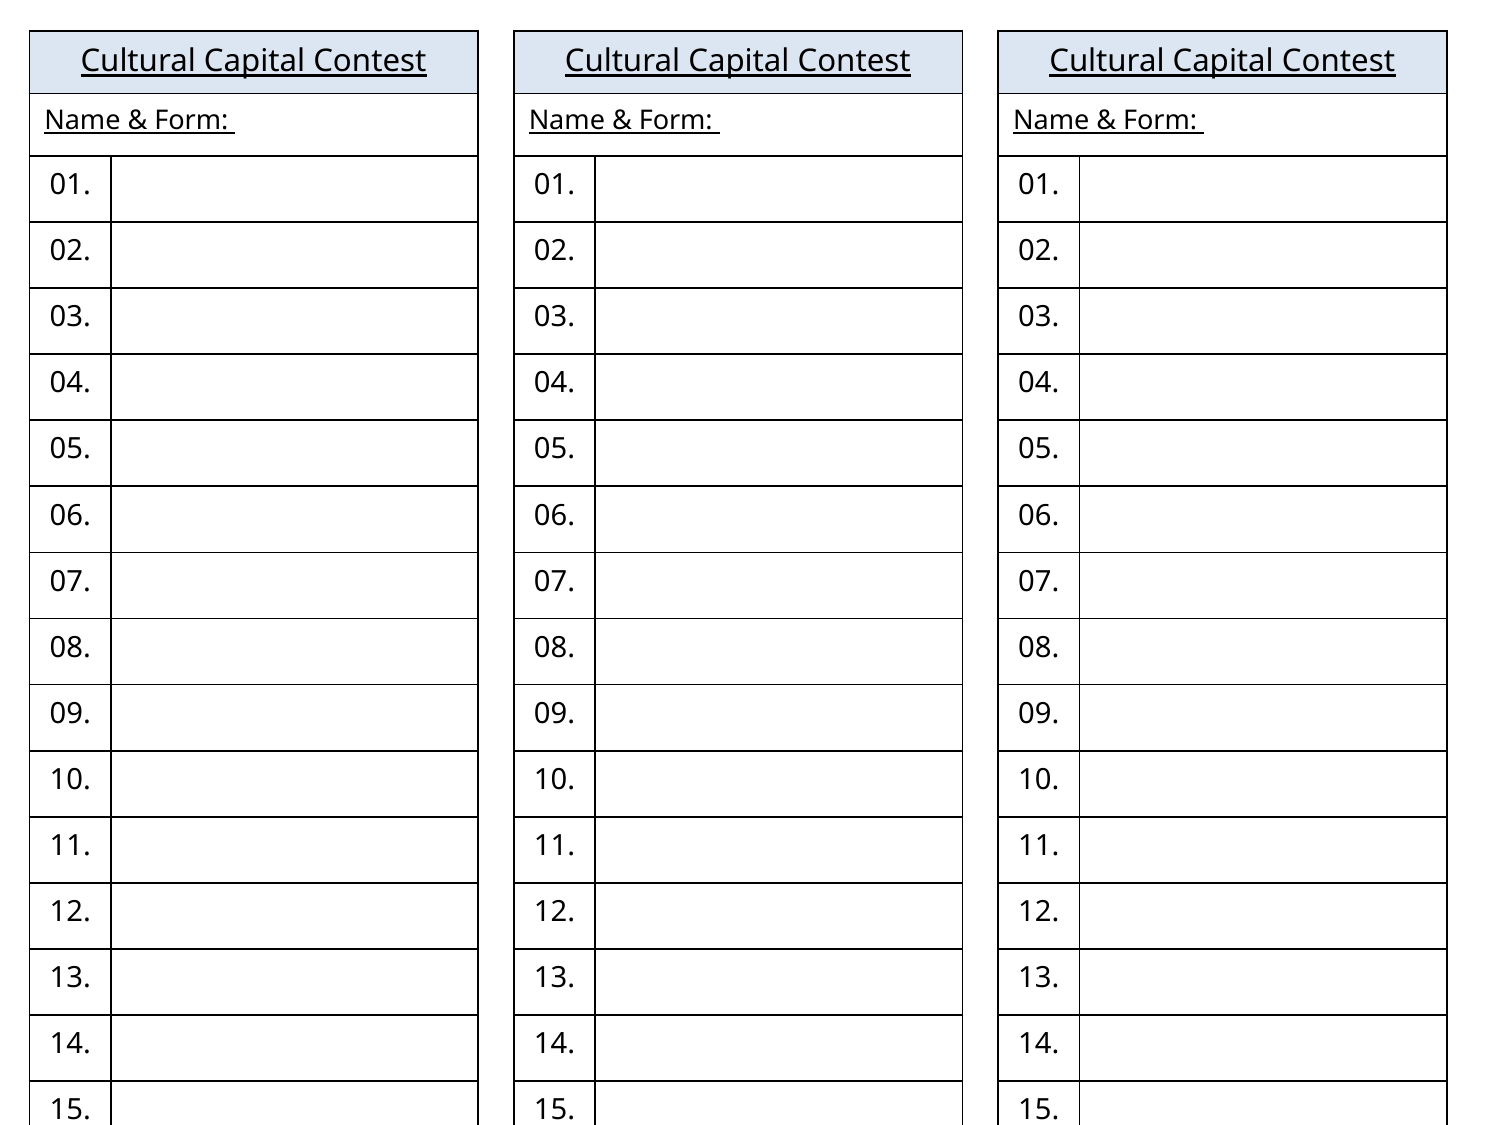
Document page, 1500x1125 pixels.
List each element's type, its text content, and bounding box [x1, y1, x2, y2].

table_cell 10. [999, 752, 1079, 816]
table_header Cultural Capital Contest [30, 32, 477, 93]
table_cell 05. [515, 421, 594, 485]
table_cell [596, 884, 962, 948]
table_cell [1080, 355, 1446, 419]
table_cell [112, 818, 477, 882]
table_cell 02. [999, 223, 1079, 287]
table_cell [596, 619, 962, 684]
table_cell 10. [515, 752, 594, 816]
table_cell 07. [515, 553, 594, 618]
table_cell [1080, 950, 1446, 1014]
table_cell 13. [515, 950, 594, 1014]
table_cell [112, 553, 477, 618]
table_cell 01. [30, 157, 110, 221]
table_cell 06. [30, 487, 110, 552]
table_cell Name & Form: [30, 94, 477, 155]
table_cell [596, 685, 962, 750]
table_cell [112, 487, 477, 552]
table_cell [596, 289, 962, 353]
table_cell [112, 884, 477, 948]
table_cell 01. [999, 157, 1079, 221]
table_cell 03. [515, 289, 594, 353]
table_cell 06. [999, 487, 1079, 552]
table_cell [596, 1082, 962, 1125]
table_cell 13. [999, 950, 1079, 1014]
table_cell 11. [30, 818, 110, 882]
table_cell [112, 1016, 477, 1080]
table_cell [596, 950, 962, 1014]
table_cell 01. [515, 157, 594, 221]
table_cell [1080, 818, 1446, 882]
table_header Cultural Capital Contest [515, 32, 962, 93]
table_cell 11. [999, 818, 1079, 882]
table_cell 13. [30, 950, 110, 1014]
table_cell 14. [515, 1016, 594, 1080]
table_cell [1080, 487, 1446, 552]
table_cell [112, 950, 477, 1014]
table_cell [596, 487, 962, 552]
table_cell 12. [999, 884, 1079, 948]
table_cell [596, 157, 962, 221]
table_cell [1080, 1016, 1446, 1080]
table_cell 11. [515, 818, 594, 882]
table_cell [112, 685, 477, 750]
table_cell 04. [999, 355, 1079, 419]
table_cell [112, 355, 477, 419]
table_cell [596, 553, 962, 618]
table_cell 14. [30, 1016, 110, 1080]
table_cell [112, 157, 477, 221]
table_cell 04. [30, 355, 110, 419]
table_cell 08. [999, 619, 1079, 684]
table_cell [1080, 685, 1446, 750]
table_cell 03. [30, 289, 110, 353]
table_cell [1080, 752, 1446, 816]
table_header Cultural Capital Contest [999, 32, 1446, 93]
table_cell 08. [515, 619, 594, 684]
table_cell 02. [515, 223, 594, 287]
table_cell [112, 223, 477, 287]
table_cell 05. [30, 421, 110, 485]
table_cell 15. [30, 1082, 110, 1125]
table_cell [1080, 289, 1446, 353]
table_cell [596, 752, 962, 816]
table_cell 15. [999, 1082, 1079, 1125]
table_cell [1080, 157, 1446, 221]
table_cell [1080, 421, 1446, 485]
table_cell [1080, 884, 1446, 948]
table_cell 07. [999, 553, 1079, 618]
table_cell [596, 223, 962, 287]
table_cell 05. [999, 421, 1079, 485]
table_cell [1080, 1082, 1446, 1125]
table_cell 14. [999, 1016, 1079, 1080]
table_cell [112, 619, 477, 684]
table_cell [1080, 553, 1446, 618]
table_cell [596, 818, 962, 882]
table_cell 06. [515, 487, 594, 552]
table_cell 08. [30, 619, 110, 684]
table_cell Name & Form: [999, 94, 1446, 155]
table_cell 02. [30, 223, 110, 287]
table_cell [596, 421, 962, 485]
table_cell Name & Form: [515, 94, 962, 155]
table_cell [1080, 223, 1446, 287]
table_cell 12. [30, 884, 110, 948]
table_cell [1080, 619, 1446, 684]
table_cell [112, 1082, 477, 1125]
table_cell 04. [515, 355, 594, 419]
table_cell 03. [999, 289, 1079, 353]
table_cell 09. [30, 685, 110, 750]
table_cell [112, 421, 477, 485]
table_cell [112, 289, 477, 353]
table_cell 07. [30, 553, 110, 618]
table_cell [596, 355, 962, 419]
table_cell [596, 1016, 962, 1080]
table_cell [112, 752, 477, 816]
table_cell 15. [515, 1082, 594, 1125]
table_cell 09. [515, 685, 594, 750]
table_cell 09. [999, 685, 1079, 750]
table_cell 12. [515, 884, 594, 948]
table_cell 10. [30, 752, 110, 816]
